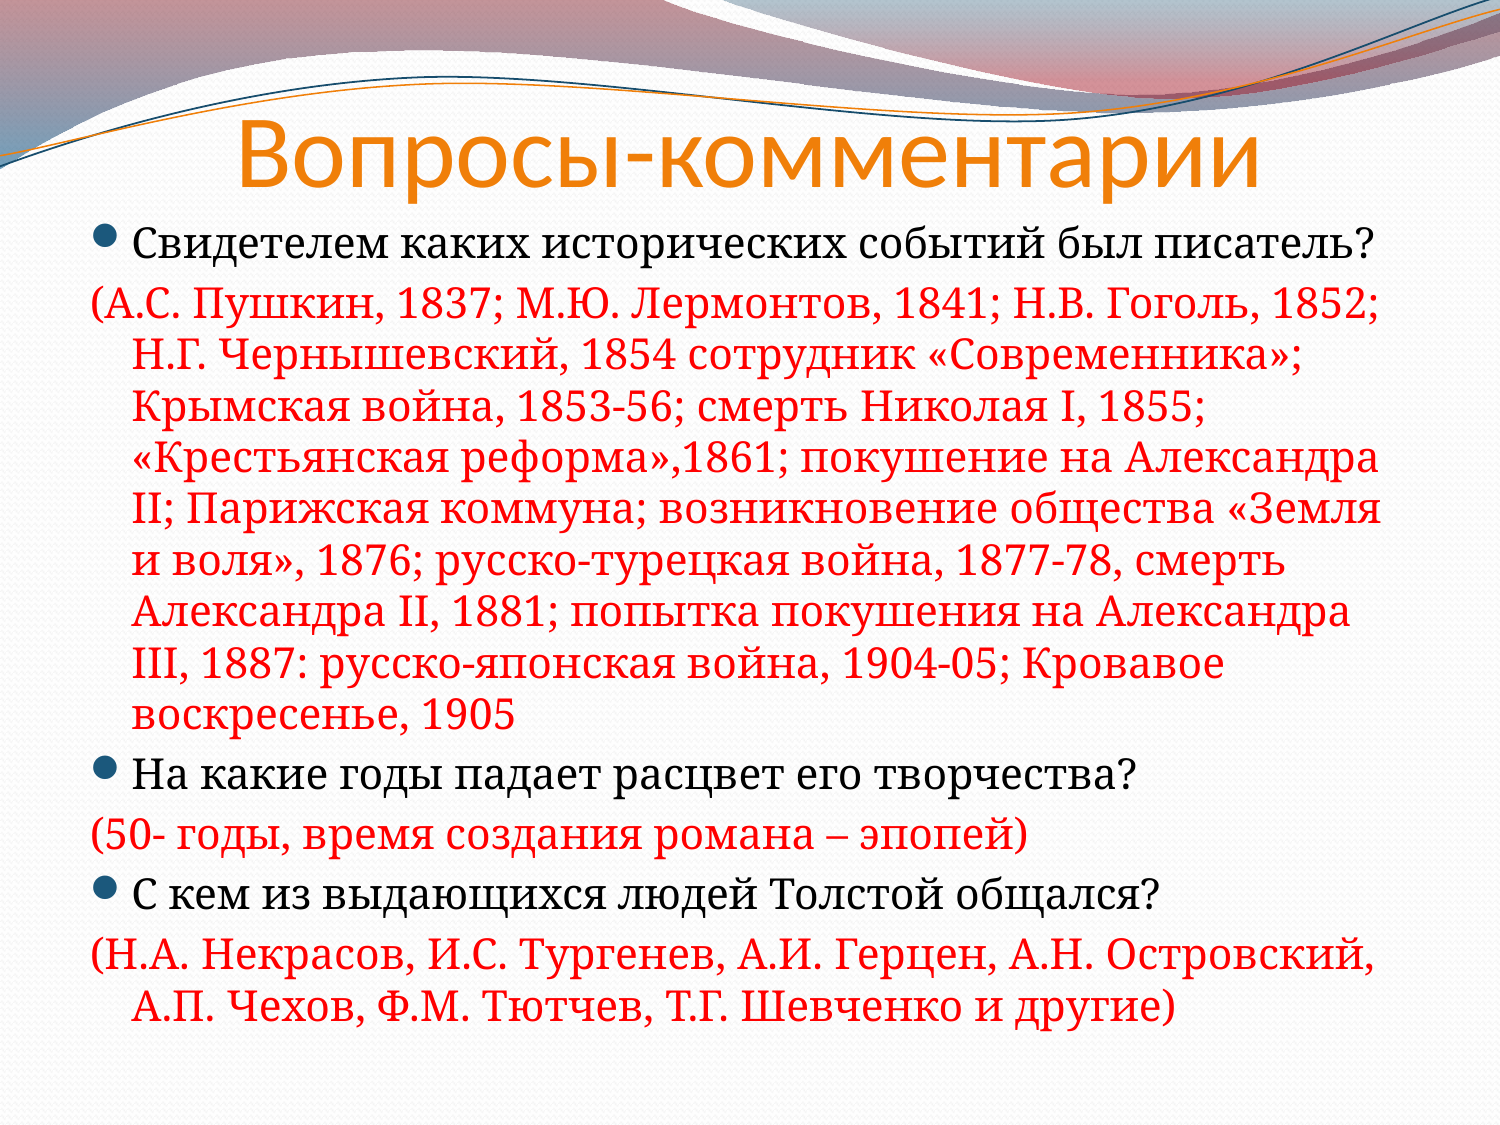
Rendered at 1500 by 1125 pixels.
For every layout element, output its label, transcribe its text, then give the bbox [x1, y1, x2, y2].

title Вопросы-комментарии [75, 54, 1425, 208]
list Свидетелем каких исторических событий был писатель? (А.С. Пушкин, 1837; М.Ю. Лермонтов, 1841; Н.В. Гоголь, 1852; Н.Г. Чернышевский, 1854 сотрудник «Современника»; Крымская война, 1853-56; смерть Николая I, 1855; «Крестьянская реформа»,1861; покушение на Александра II; Парижская коммуна; возникновение общества «Земля и воля», 1876; русско-турецкая война, 1877-78, смерть Александра II, 1881; попытка покушения на Александра III, 1887: русско-японская война, 1904-05; Кровавое воскресенье, 1905 На какие годы падает расцвет его творчества? (50- годы, время создания романа – эпопей) С кем из выдающихся людей Толстой общался? (Н.А. Некрасов, И.С. Тургенев, А.И. Герцен, А.Н. Островский, А.П. Чехов, Ф.М. Тютчев, Т.Г. Шевченко и другие) [75, 208, 1425, 1038]
